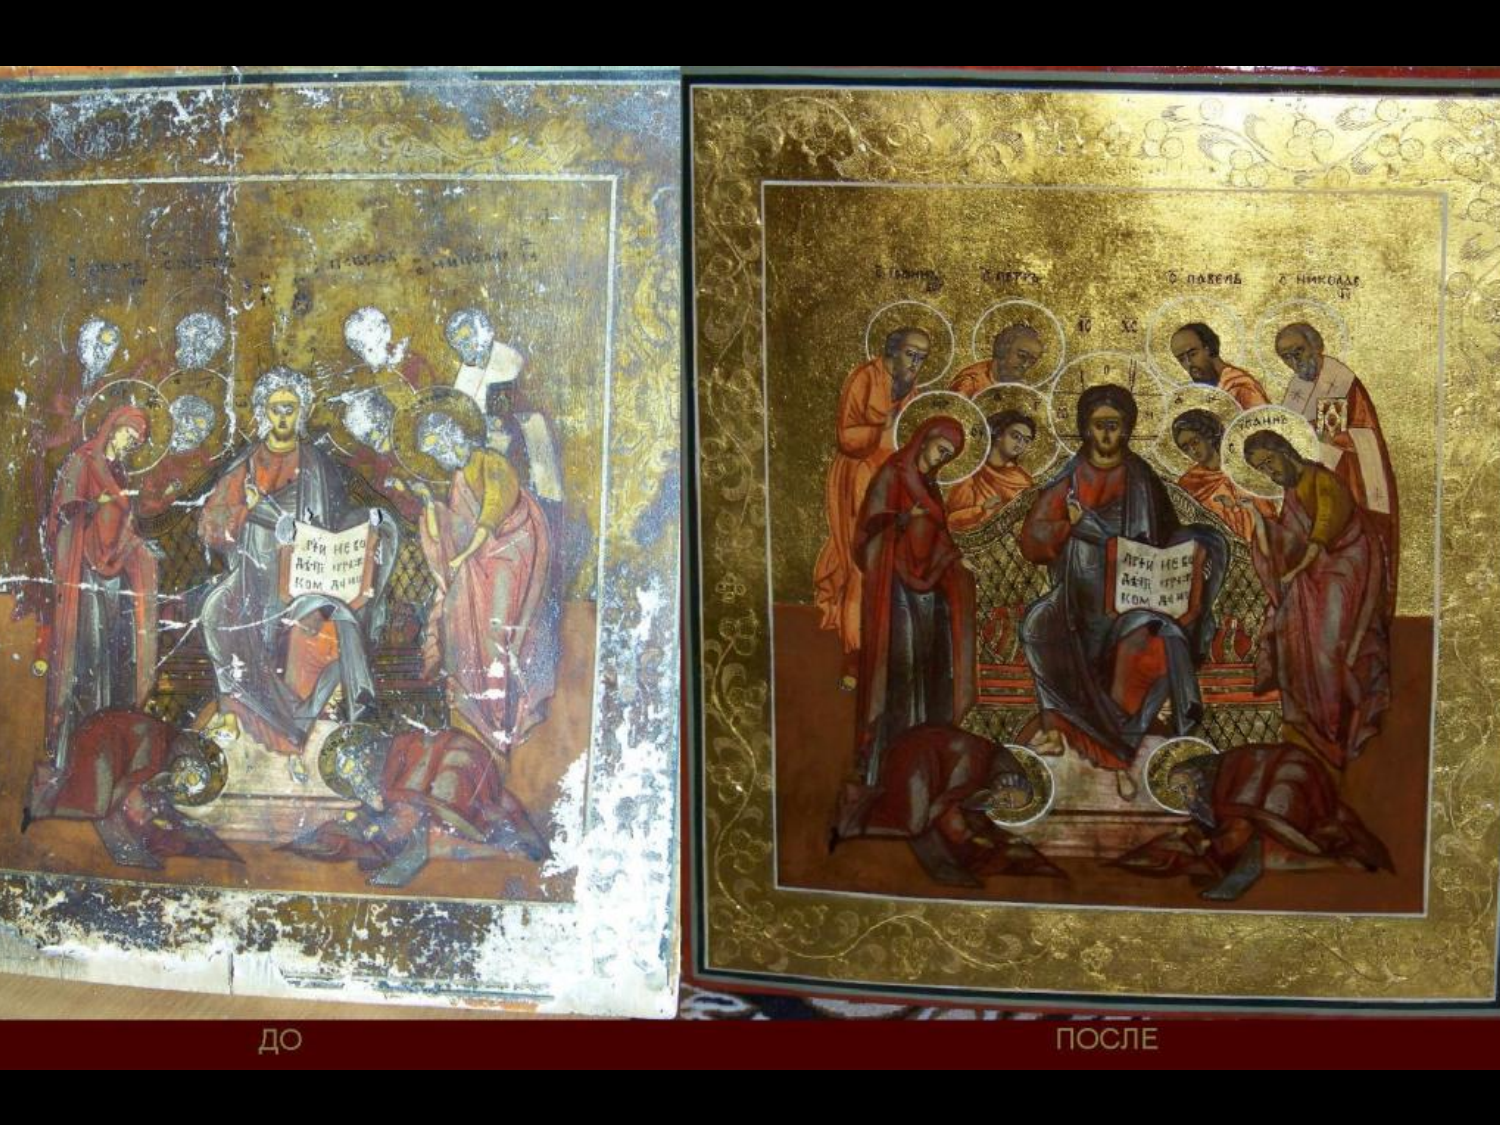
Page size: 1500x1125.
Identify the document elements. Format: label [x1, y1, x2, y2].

picture [0, 66, 1500, 1071]
